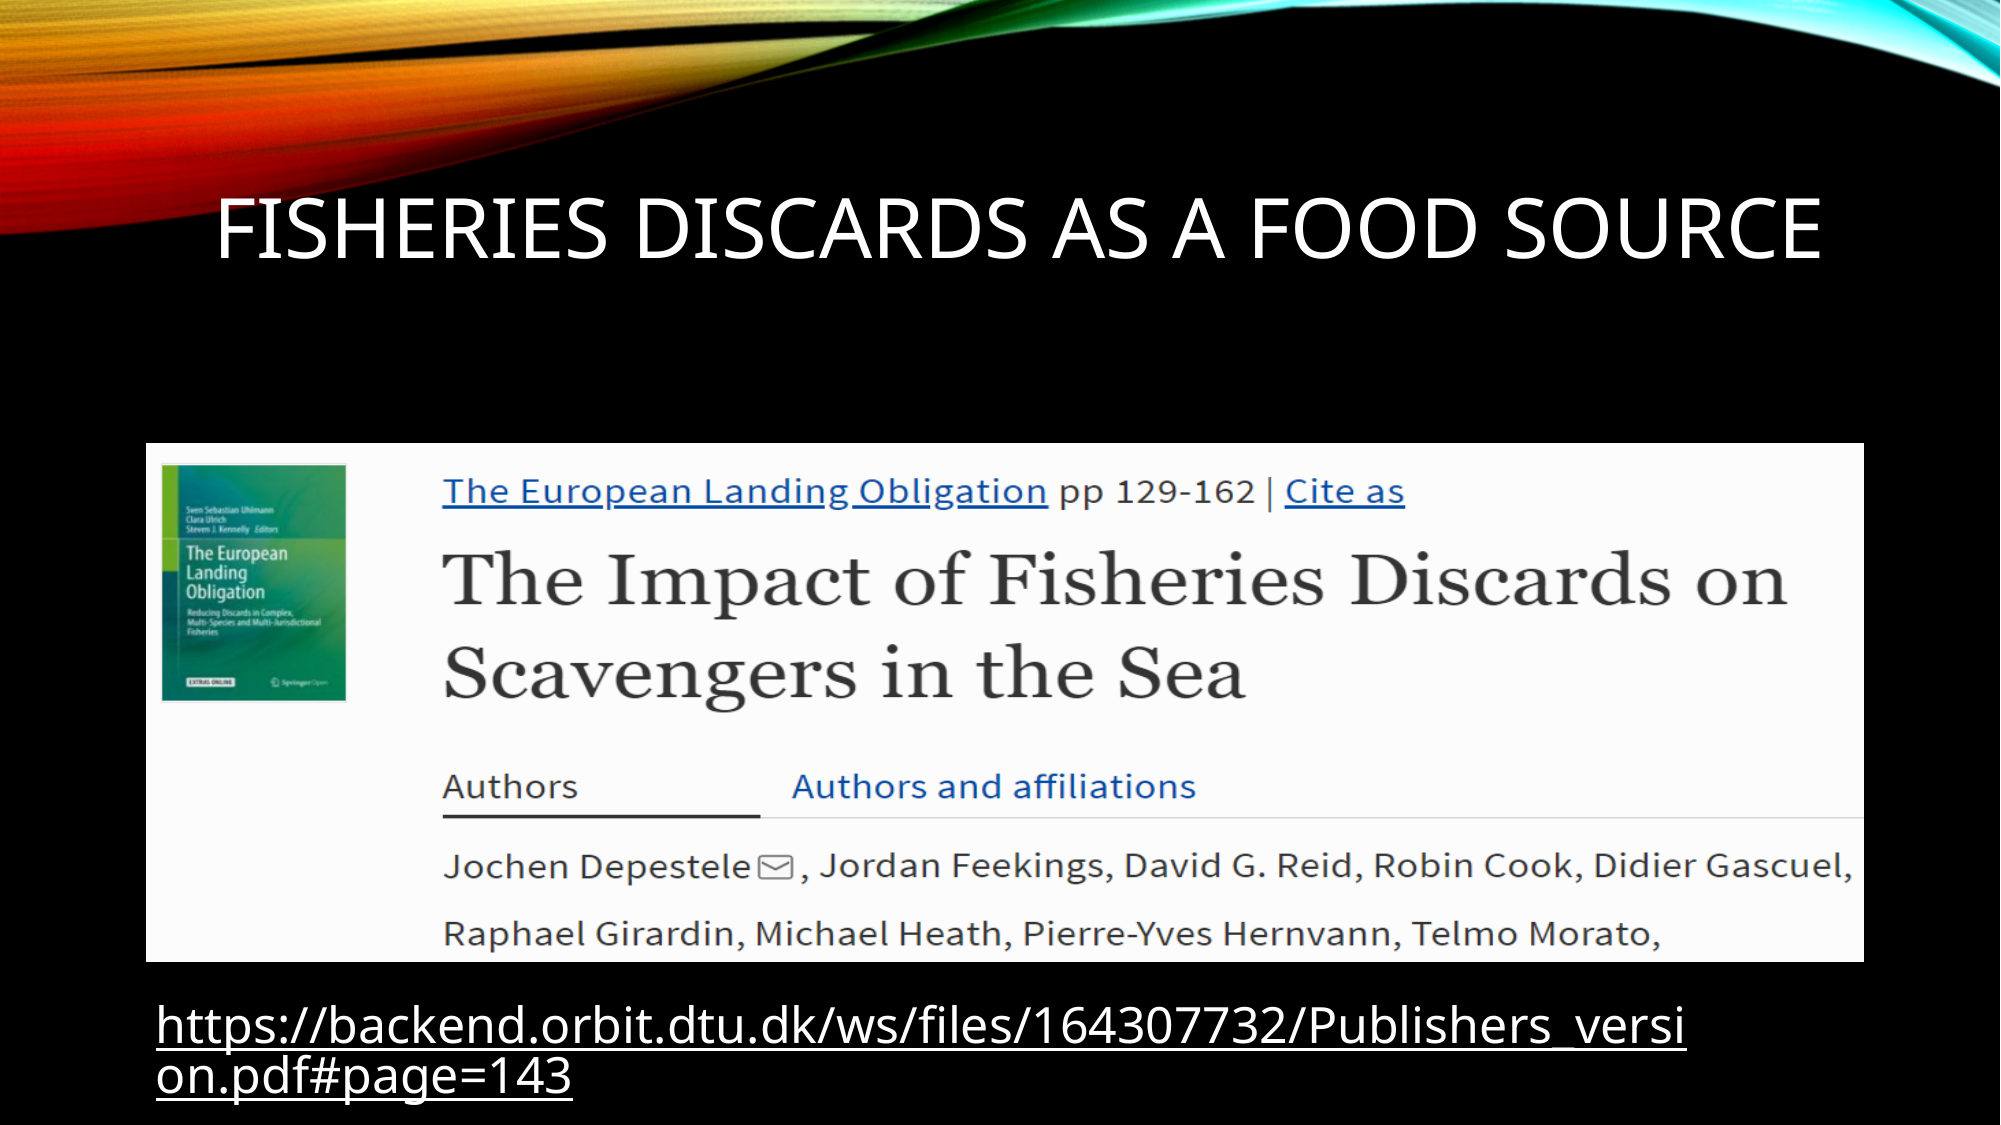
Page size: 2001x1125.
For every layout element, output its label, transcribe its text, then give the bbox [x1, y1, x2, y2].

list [146, 443, 1864, 962]
title Fisheries discards as a food source [66, 125, 1864, 338]
text_box https://backend.orbit.dtu.dk/ws/files/164307732/Publishers_version.pdf#page=143 [66, 986, 1729, 1070]
picture [0, 0, 2000, 237]
